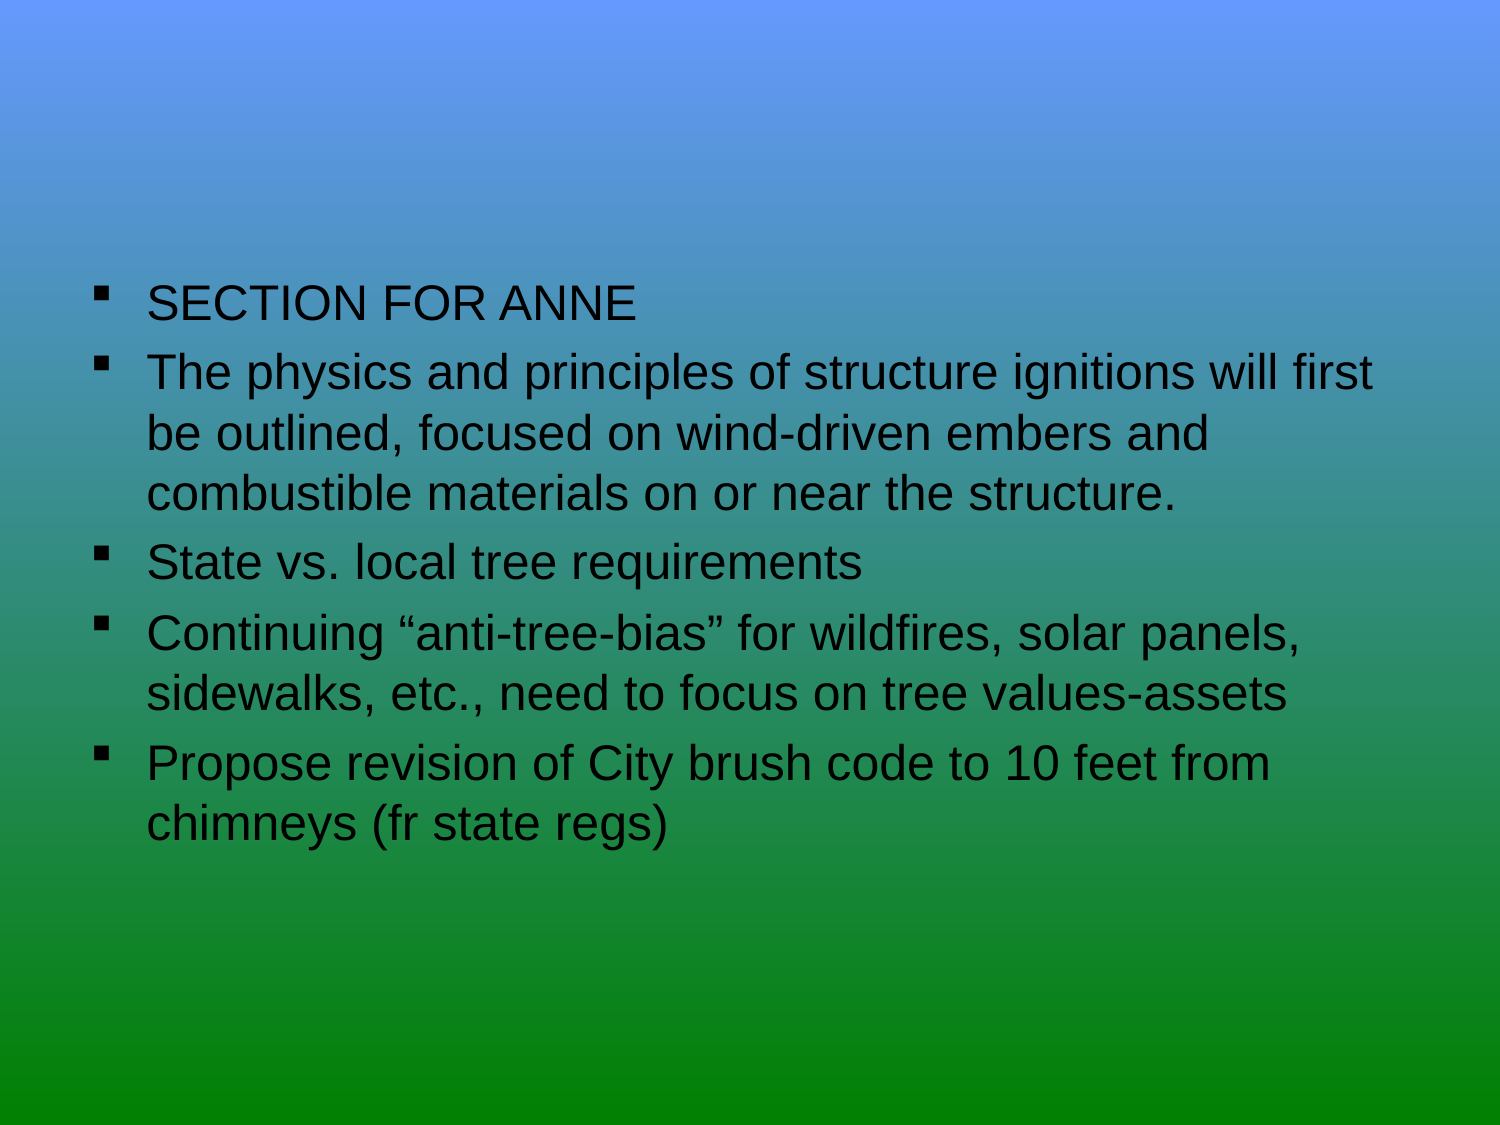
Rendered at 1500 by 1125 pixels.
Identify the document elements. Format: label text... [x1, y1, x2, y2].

list SECTION FOR ANNE The physics and principles of structure ignitions will first be outlined, focused on wind-driven embers and combustible materials on or near the structure. State vs. local tree requirements Continuing “anti-tree-bias” for wildfires, solar panels, sidewalks, etc., need to focus on tree values-assets Propose revision of City brush code to 10 feet from chimneys (fr state regs) [75, 262, 1425, 1005]
